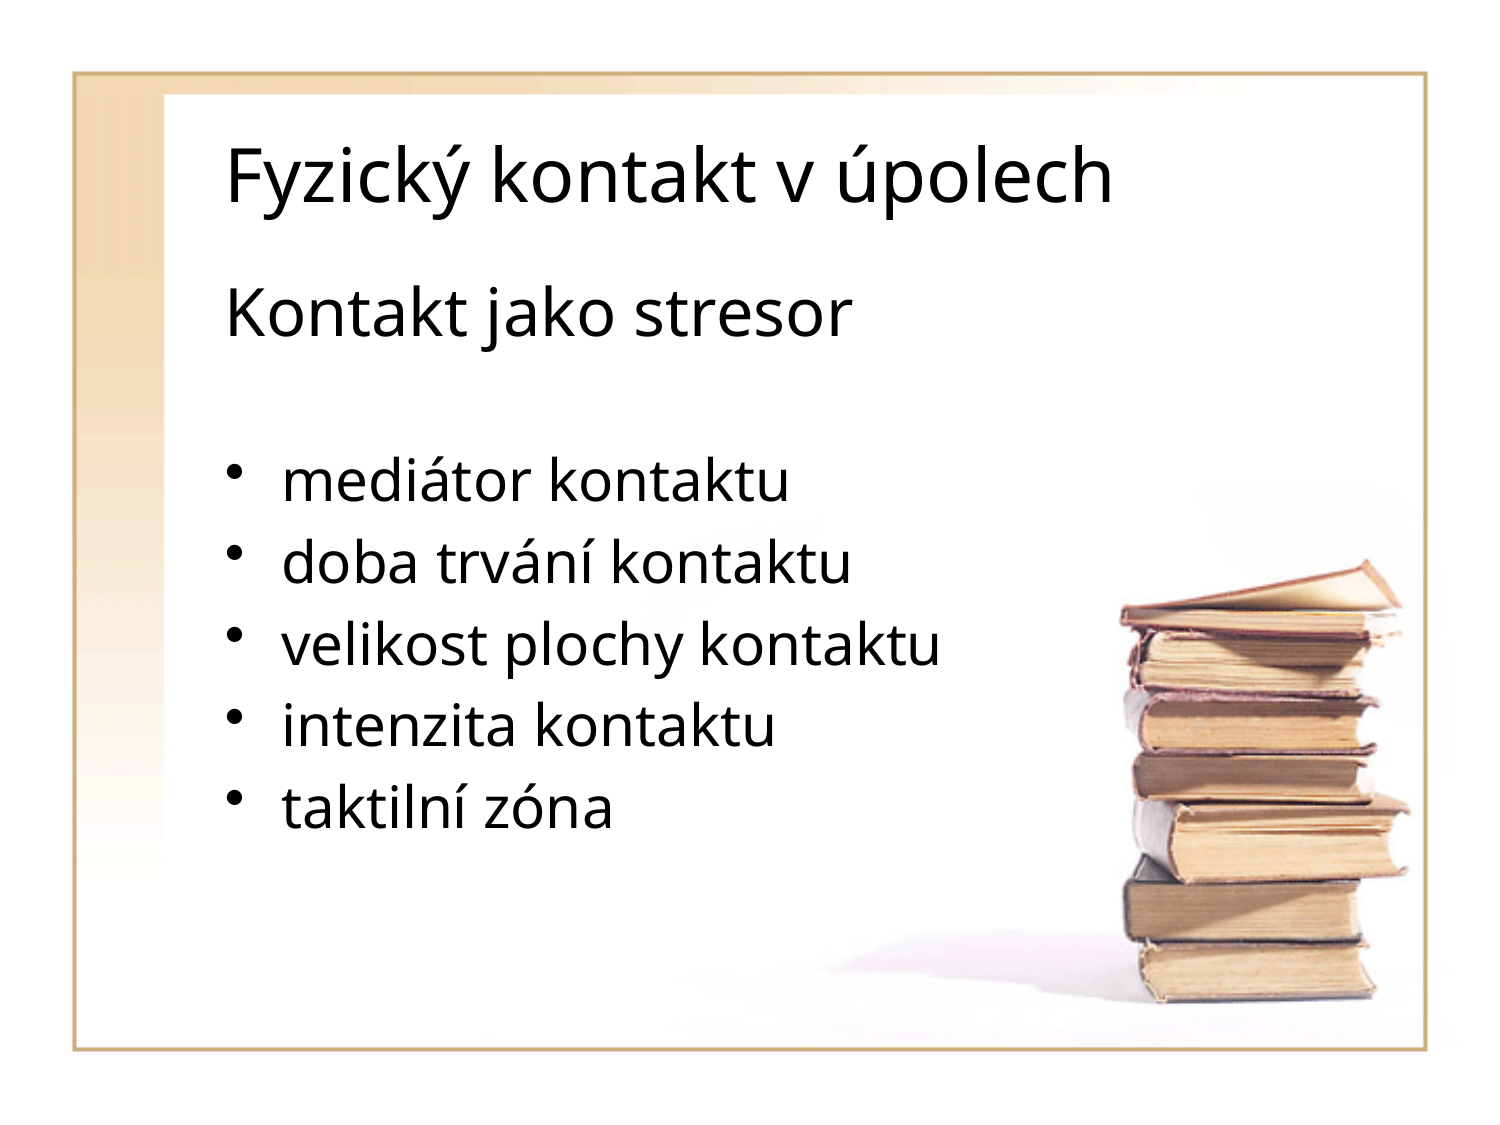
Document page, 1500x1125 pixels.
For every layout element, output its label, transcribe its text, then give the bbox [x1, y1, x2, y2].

picture [0, 0, 1500, 1125]
title Fyzický kontakt v úpolech [209, 112, 1373, 233]
list Kontakt jako stresor mediátor kontaktu doba trvání kontaktu velikost plochy kontaktu intenzita kontaktu taktilní zóna [209, 262, 1073, 1006]
